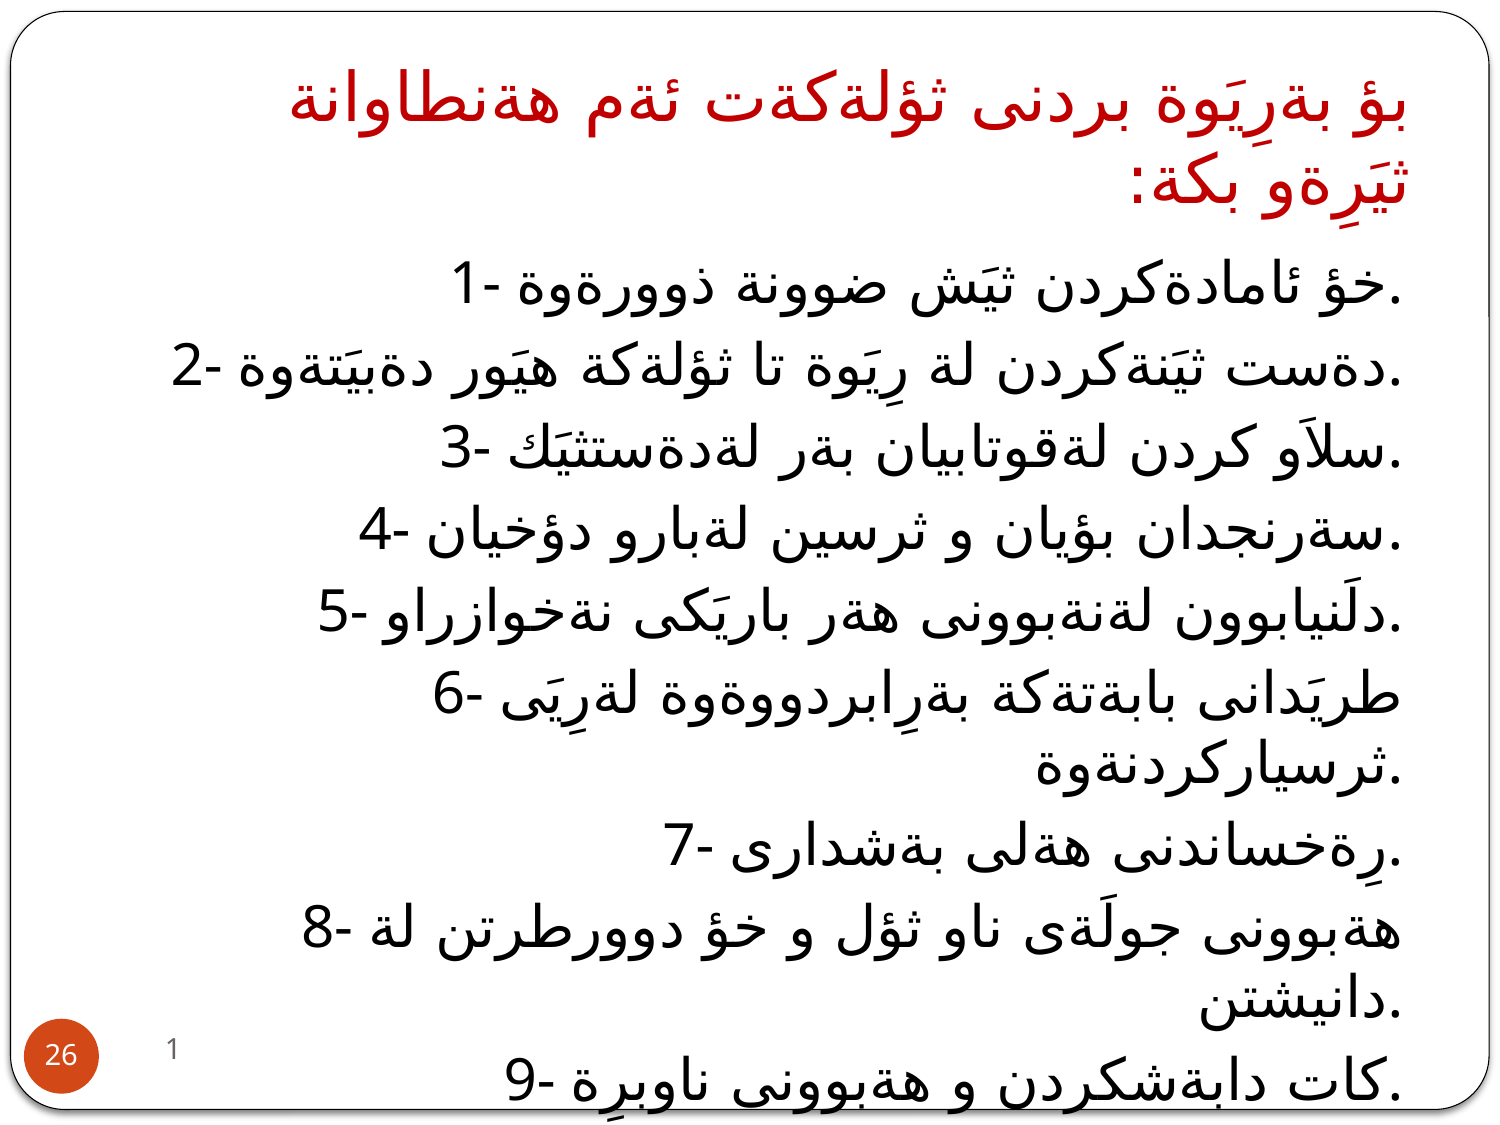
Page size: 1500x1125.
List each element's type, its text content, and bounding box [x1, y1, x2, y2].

slide_number 26 [23, 1018, 99, 1094]
list 1- خؤ ئامادةكردن ثيَش ضوونة ذوورةوة. 2- دةست ثيَنةكردن لة رِيَوة تا ثؤلةكة هيَور دةبيَتةوة. 3- سلاَو كردن لةقوتابيان بةر لةدةستثيَك. 4- سةرنجدان بؤيان و ثرسين لةبارو دؤخيان. 5- دلَنيابوون لةنةبوونى هةر باريَكى نةخوازراو. 6- طريَدانى بابةتةكة بةرِابردووةوة لةرِيَى ثرسياركردنةوة. 7- رِةخساندنى هةلى بةشدارى. 8- هةبوونى جولَةى ناو ثؤل و خؤ دوورطرتن لة دانيشتن. 9- كات دابةشكردن و هةبوونى ناوبرِة. 10- رِوو خؤشيى و رِةضاوكردنى بارى كؤمةلاَيةتيى و دةروونى. [70, 237, 1418, 988]
title بؤ بةرِيَوة بردنى ثؤلةكةت ئةم هةنطاوانة ثيَرِةو بكة: [150, 45, 1425, 233]
footer 1 [150, 1012, 800, 1088]
